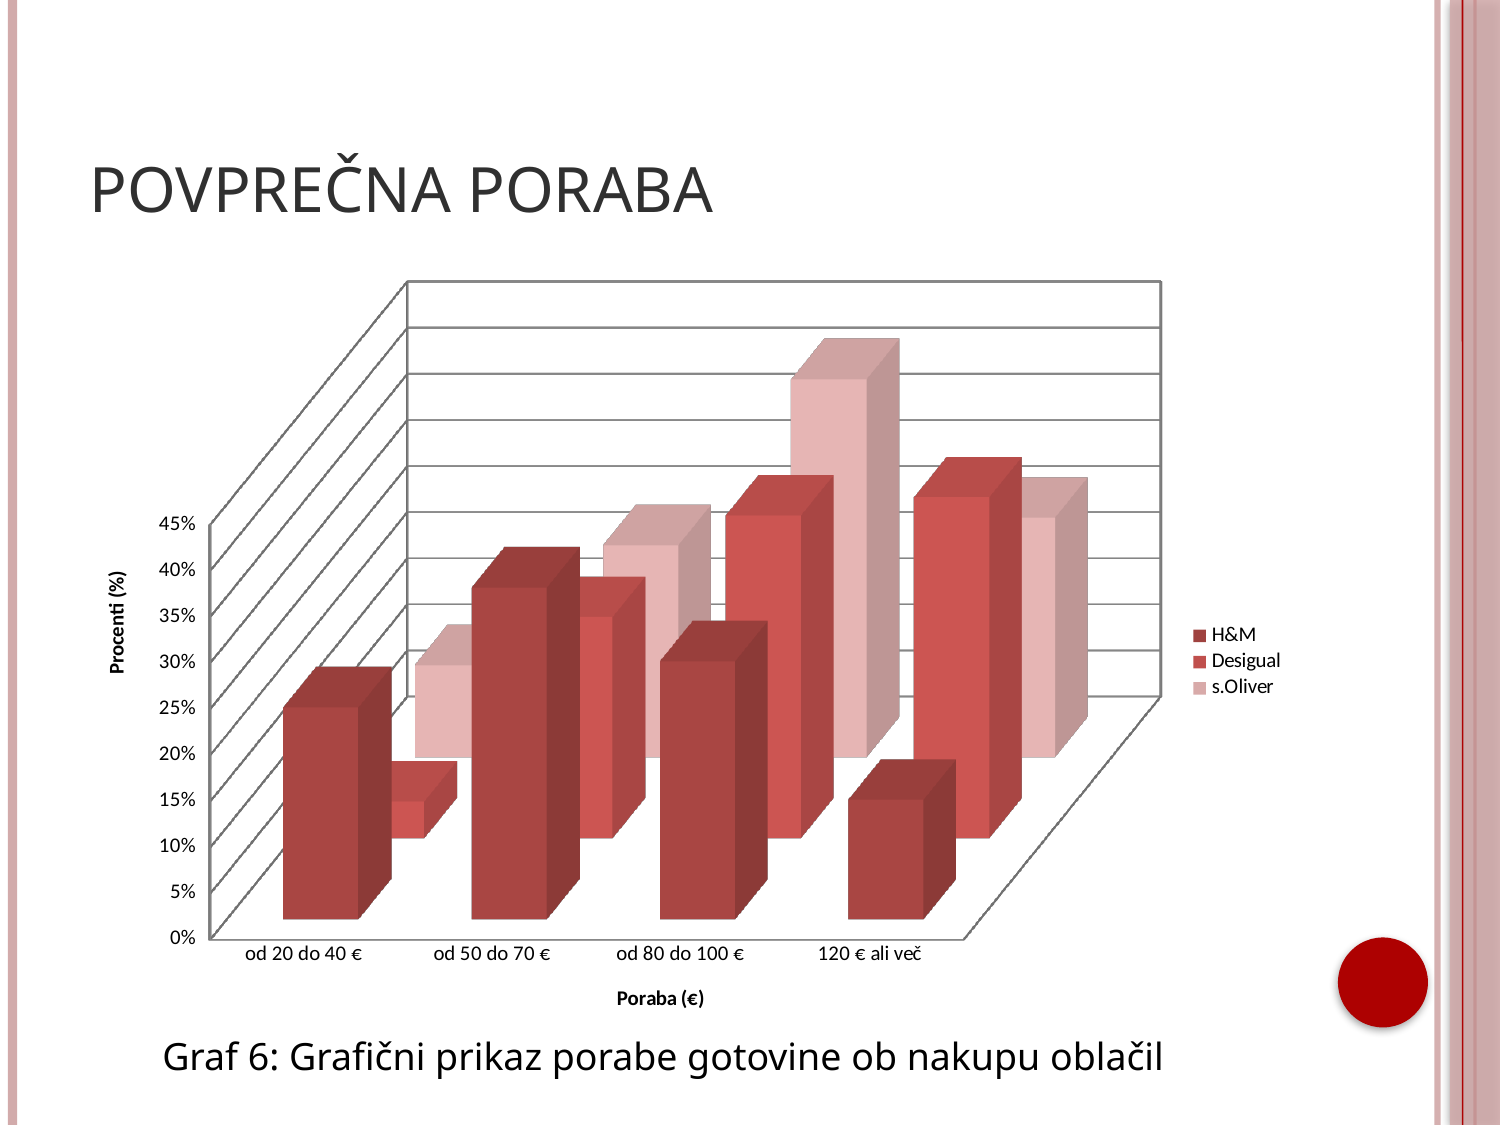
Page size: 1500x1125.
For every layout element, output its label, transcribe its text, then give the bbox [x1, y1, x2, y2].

chart [74, 261, 1301, 1063]
text_box Graf 6: Grafični prikaz porabe gotovine ob nakupu oblačil [147, 1071, 1282, 1085]
title Povprečna poraba [75, 45, 1300, 233]
